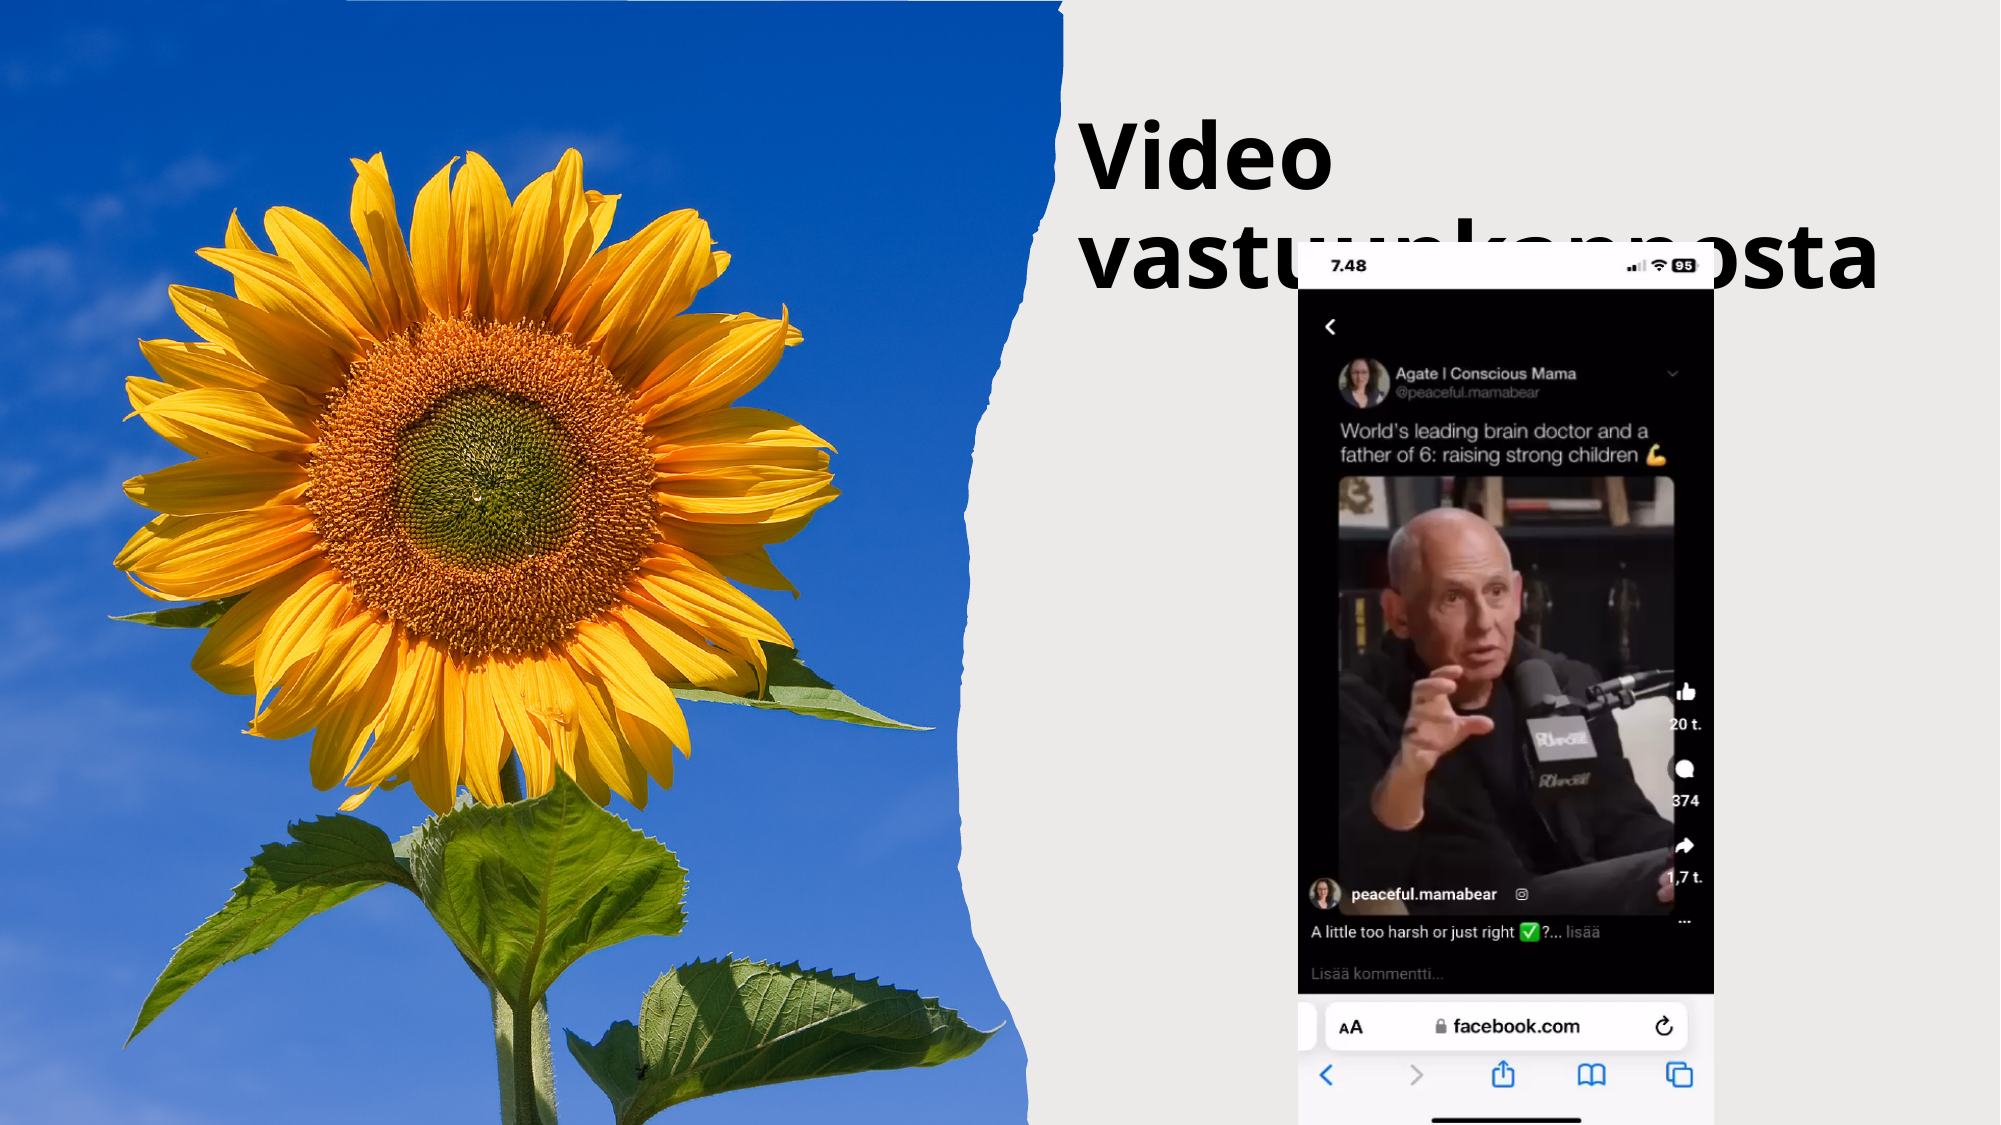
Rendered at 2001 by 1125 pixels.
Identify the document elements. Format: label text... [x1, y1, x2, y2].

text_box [1297, 241, 1715, 1125]
title Video vastuunkannosta [1064, 99, 1949, 319]
picture [0, 0, 1064, 1125]
text_box [1064, 0, 2000, 1125]
